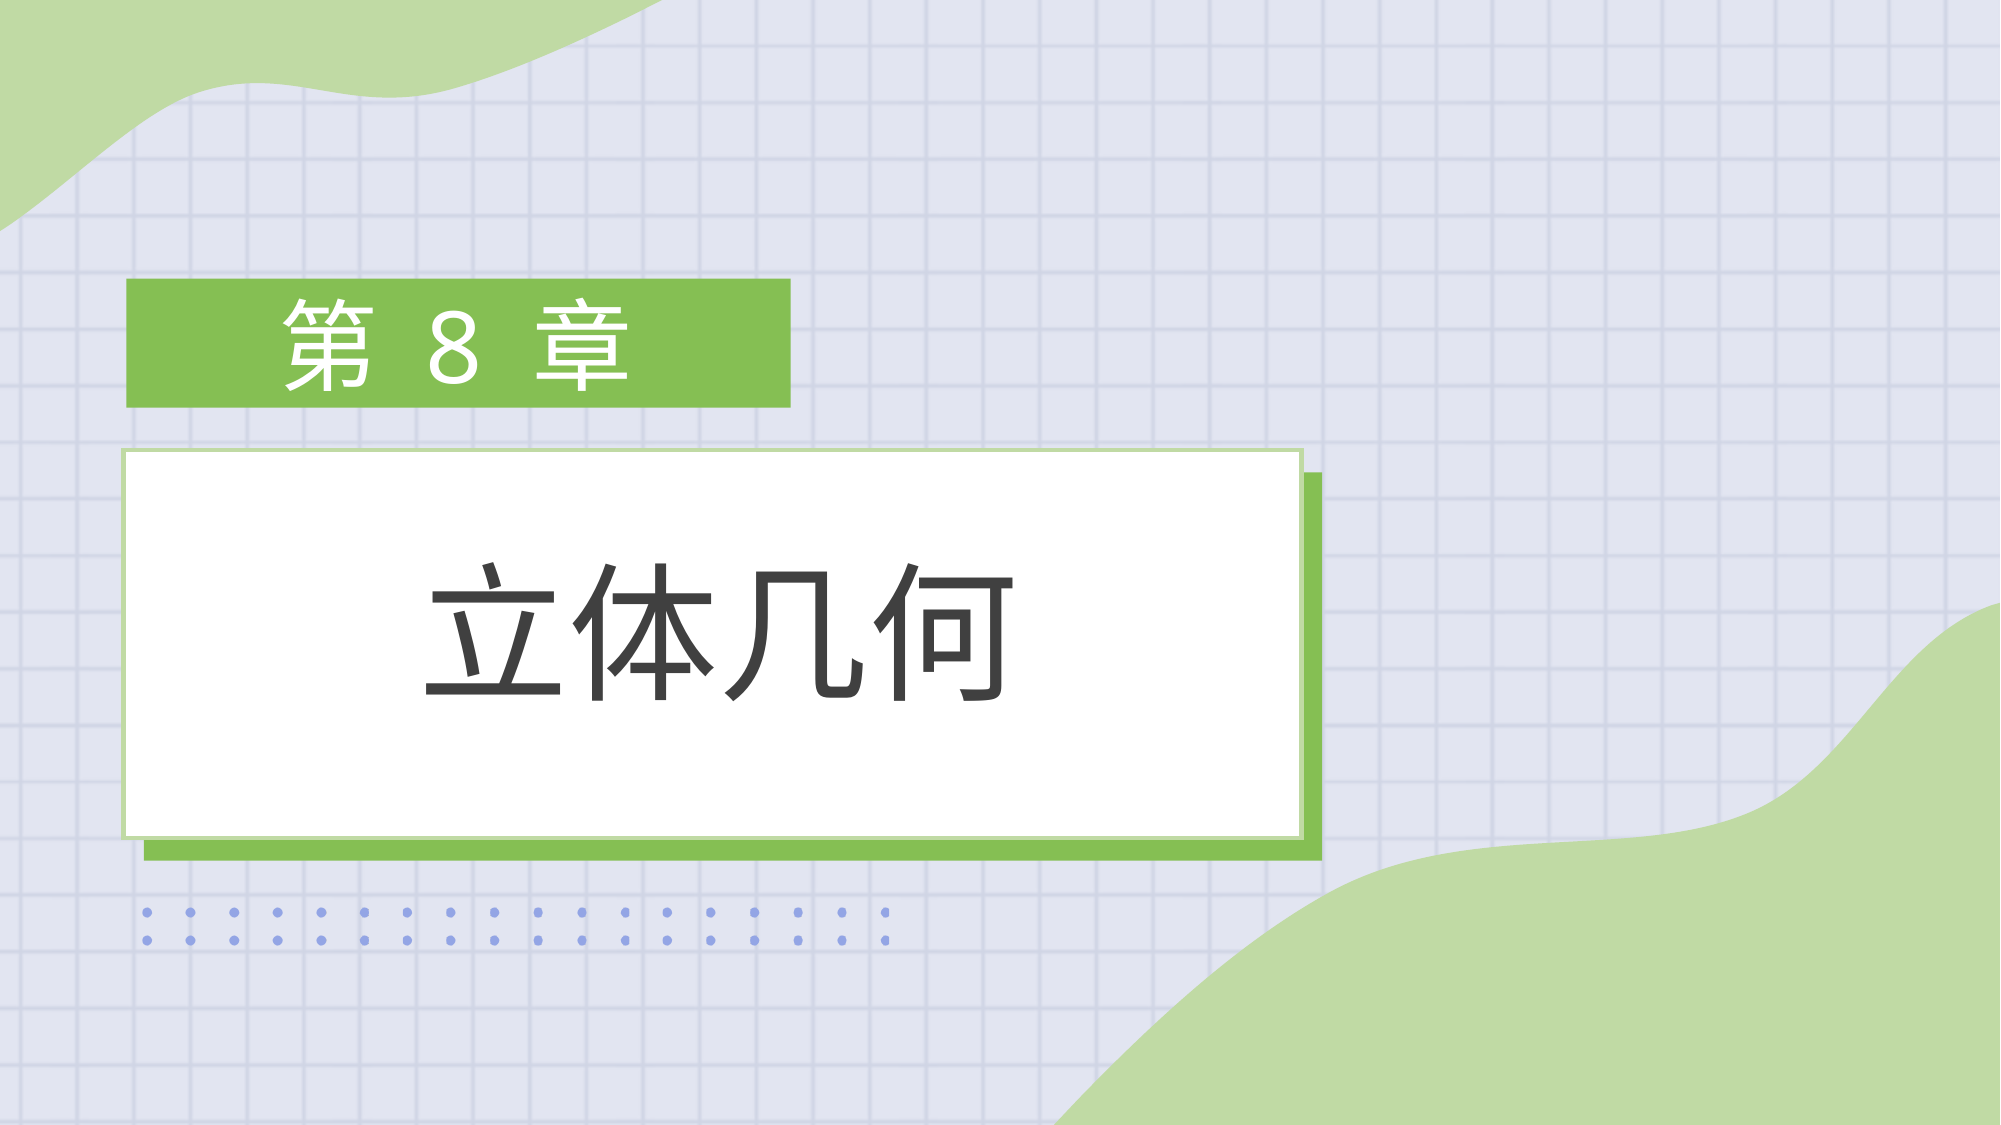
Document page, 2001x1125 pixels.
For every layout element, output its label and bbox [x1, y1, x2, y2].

text_box [142, 907, 889, 958]
text_box [123, 449, 1323, 861]
text_box [126, 275, 791, 412]
text_box [0, 0, 2000, 1125]
